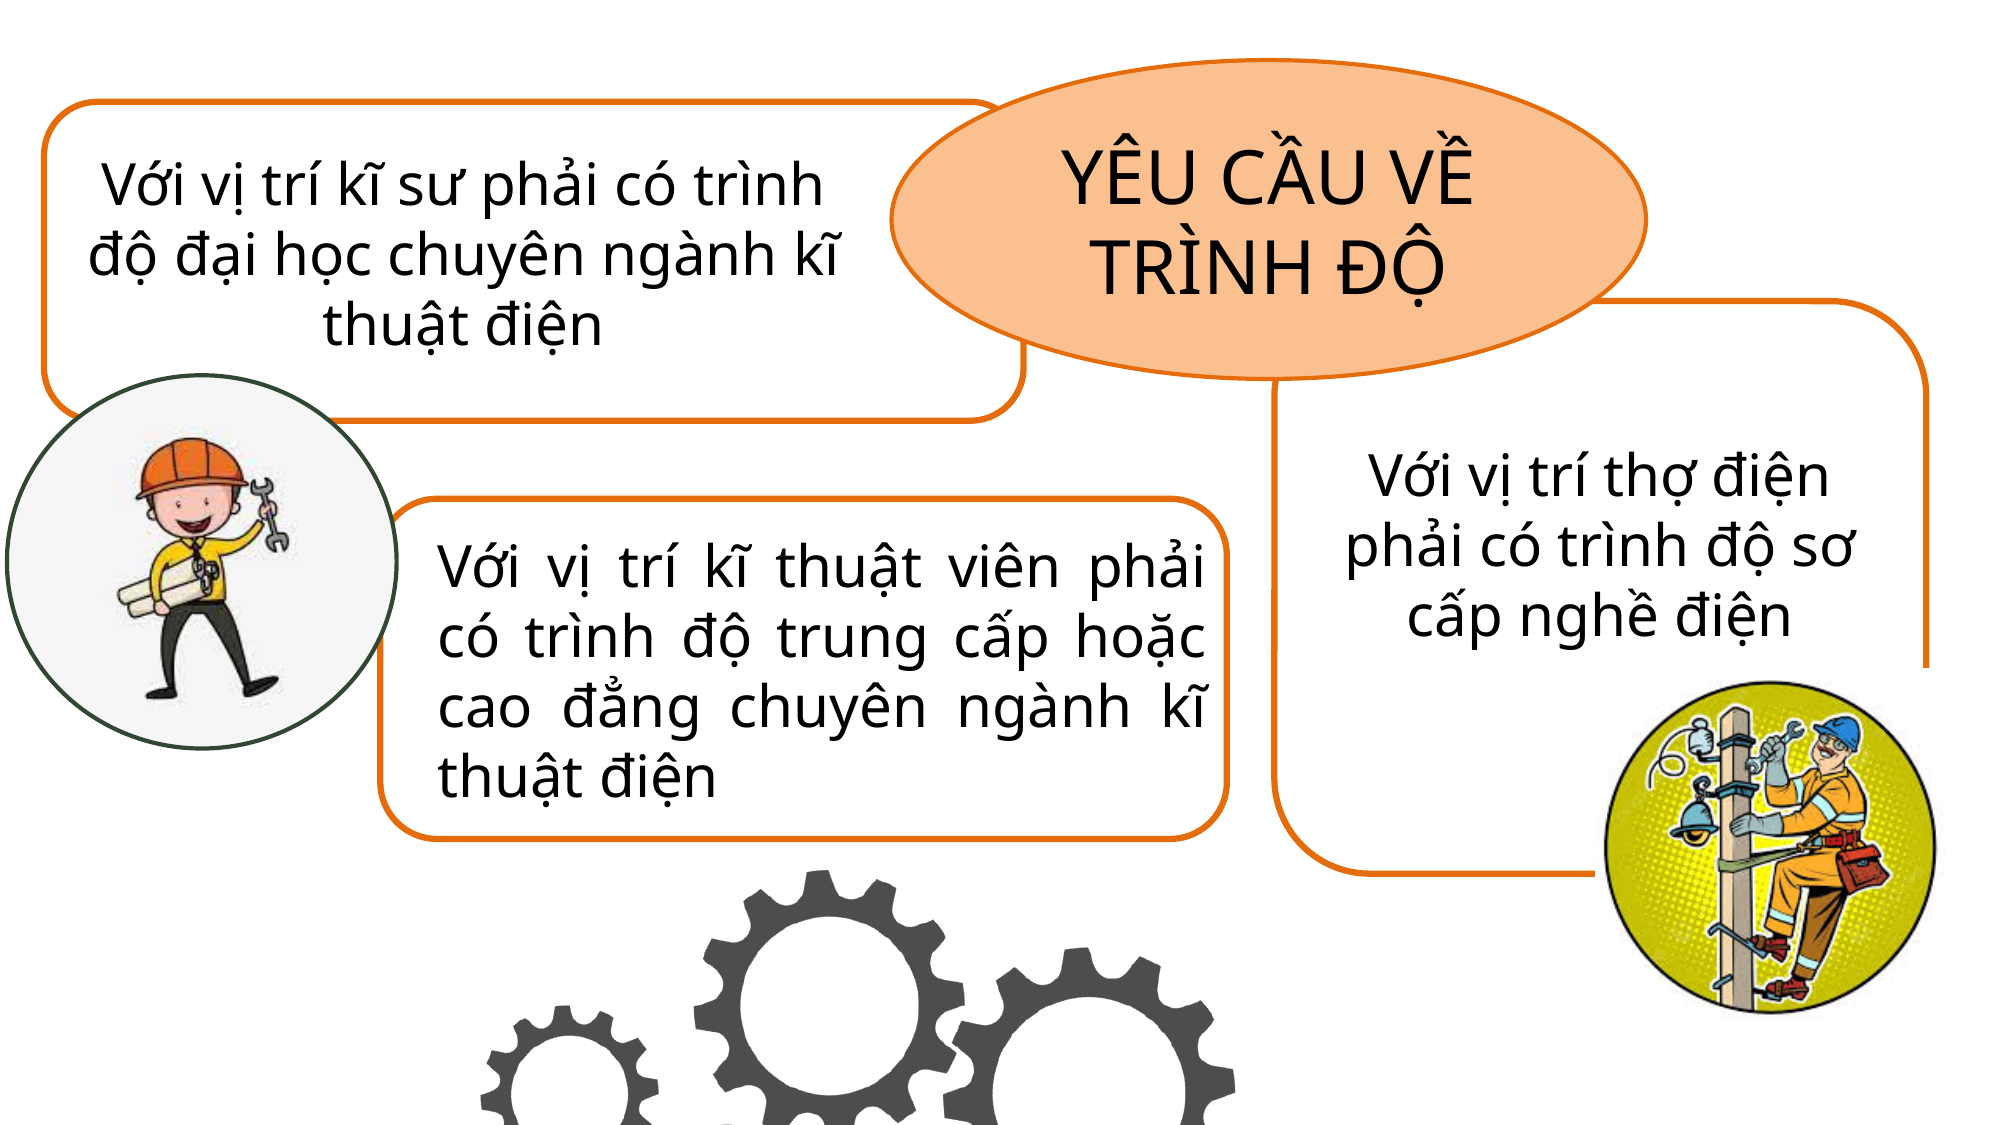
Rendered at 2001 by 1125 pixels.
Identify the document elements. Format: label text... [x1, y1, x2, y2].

text_box [4, 373, 399, 751]
text_box [43, 101, 1024, 421]
text_box Với vị trí kĩ sư phải có trình độ đại học chuyên ngành kĩ thuật điện [51, 148, 877, 357]
picture [1595, 668, 1948, 1021]
text_box YÊU CẦU VỀ TRÌNH ĐỘ [891, 60, 1647, 379]
text_box [1274, 301, 1927, 874]
text_box Với vị trí thợ điện phải có trình độ sơ cấp nghề điện [1312, 438, 1888, 648]
picture [426, 694, 1288, 1125]
text_box [380, 498, 1226, 839]
text_box Với vị trí kĩ thuật viên phải có trình độ trung cấp hoặc cao đẳng chuyên ngành kĩ thuật điện [408, 525, 1236, 813]
